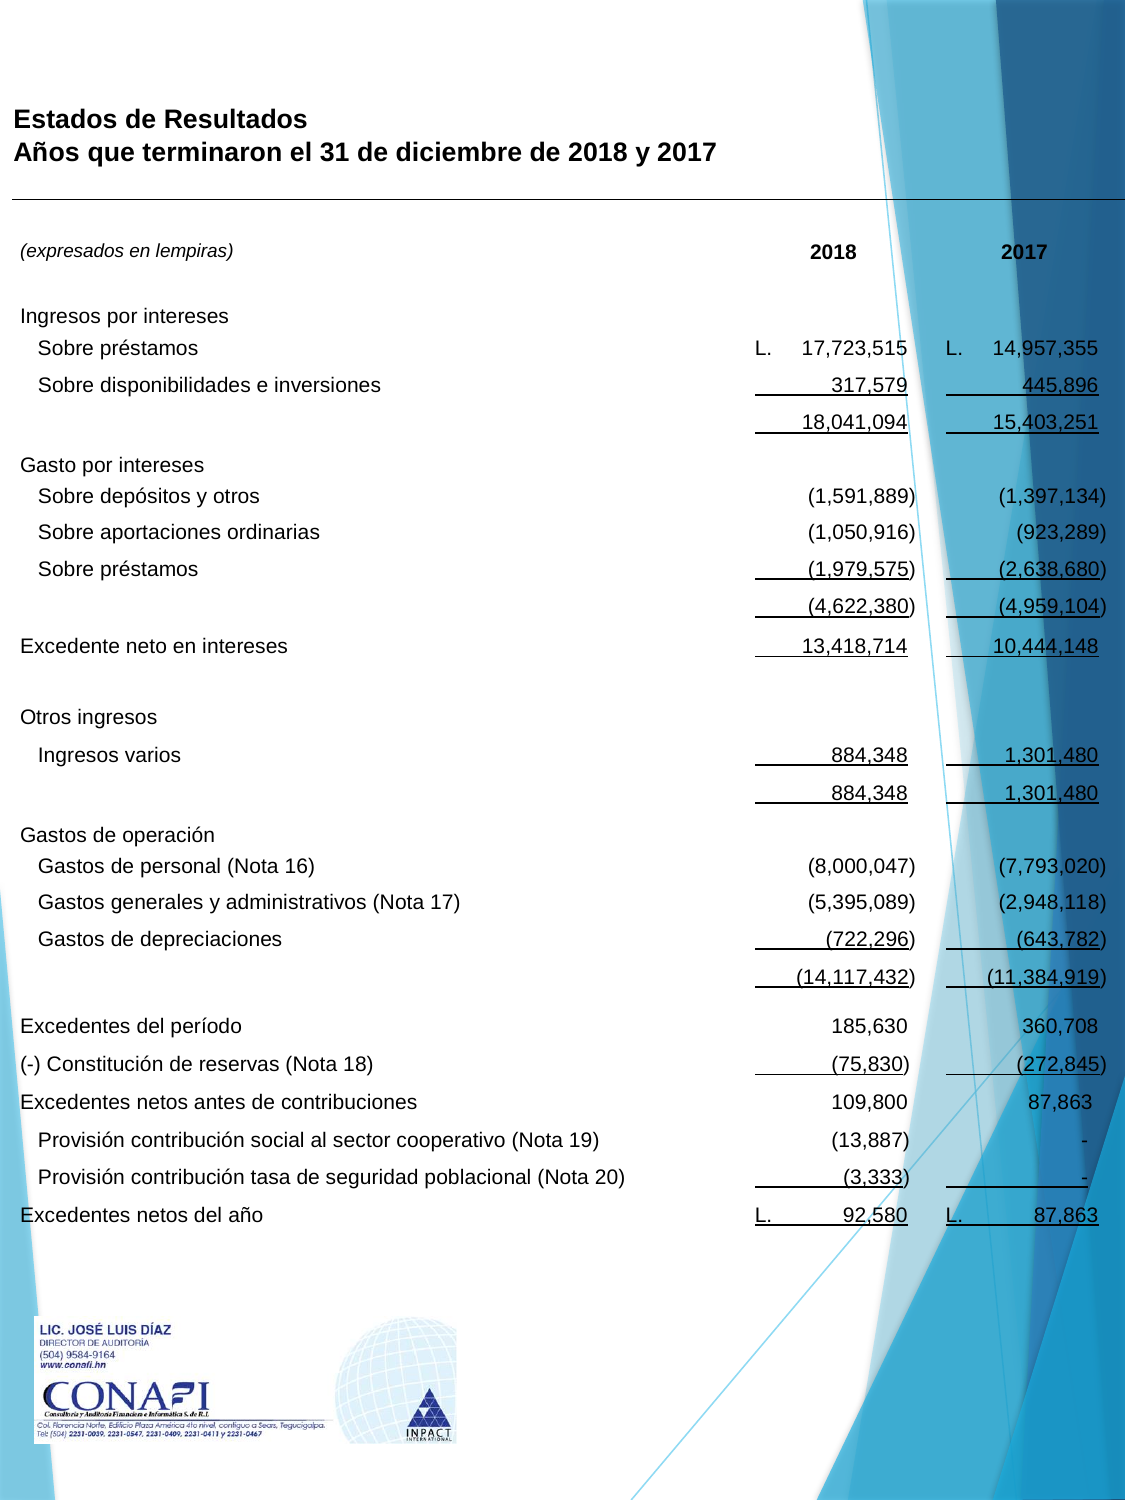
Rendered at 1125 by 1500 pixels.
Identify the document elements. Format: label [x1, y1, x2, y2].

picture [34, 1316, 458, 1445]
picture [11, 75, 1125, 1235]
